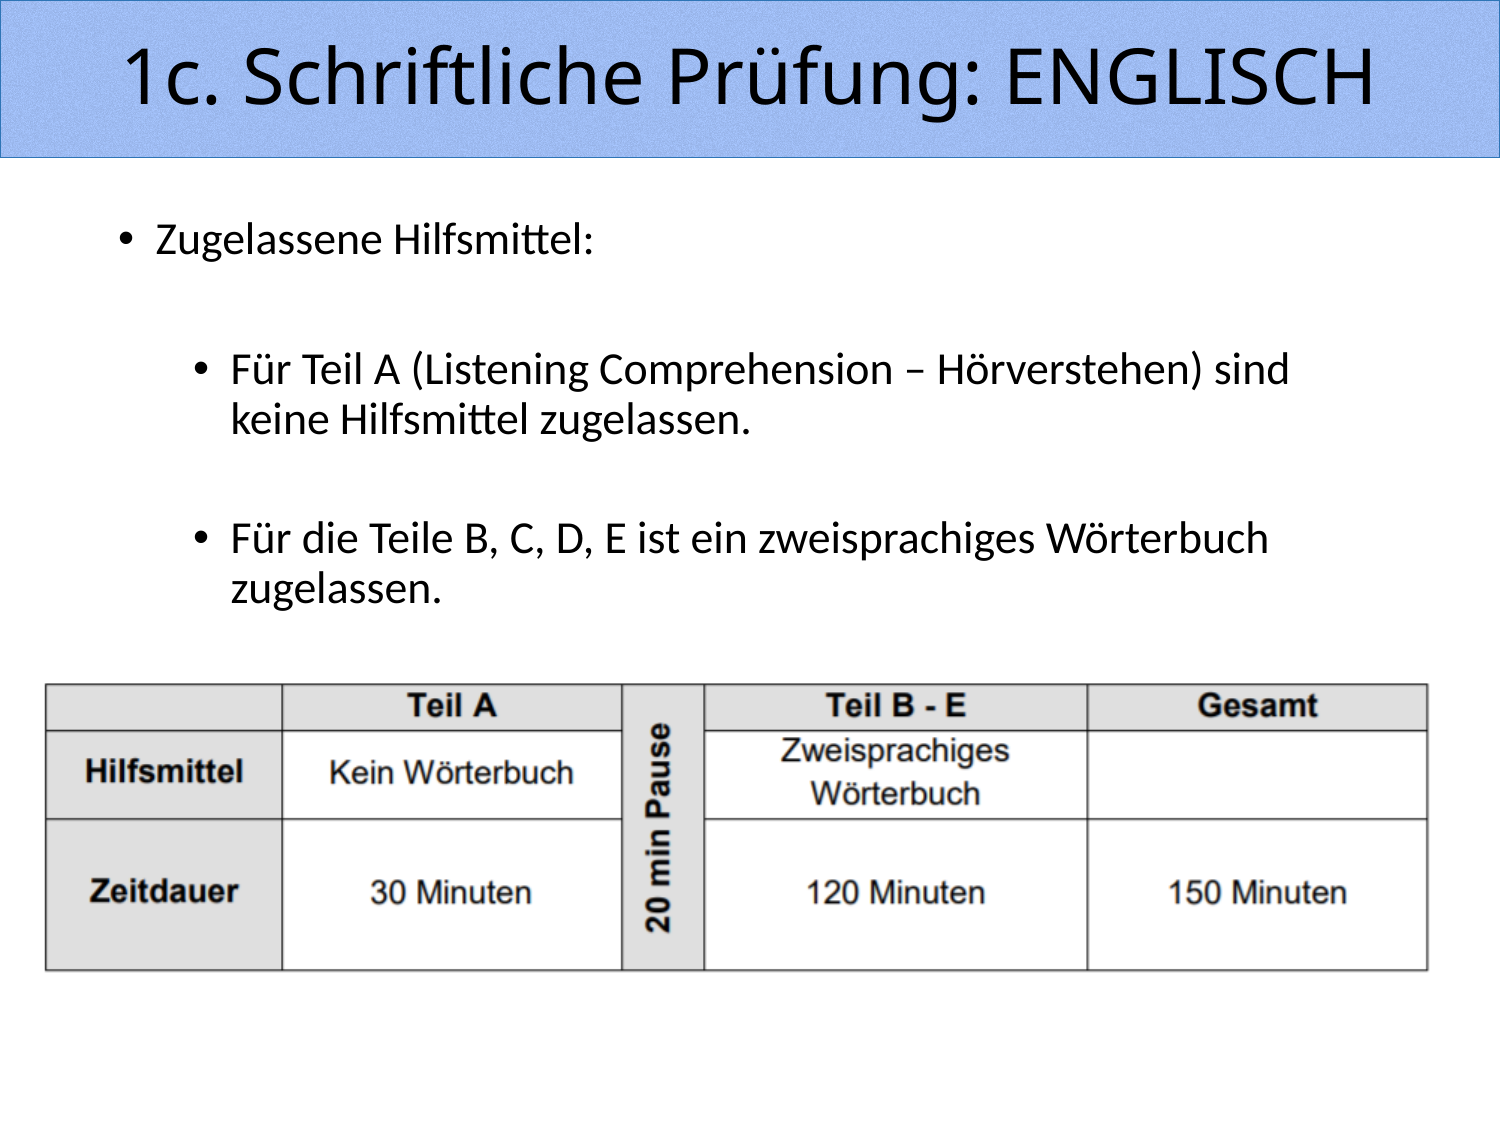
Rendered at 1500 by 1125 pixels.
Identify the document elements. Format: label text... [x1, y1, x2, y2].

list Zugelassene Hilfsmittel: Für Teil A (Listening Comprehension – Hörverstehen) sind keine Hilfsmittel zugelassen. Für die Teile B, C, D, E ist ein zweisprachiges Wörterbuch zugelassen. [103, 207, 1397, 667]
title 1c. Schriftliche Prüfung: ENGLISCH [103, 26, 1397, 134]
picture [23, 667, 1450, 994]
